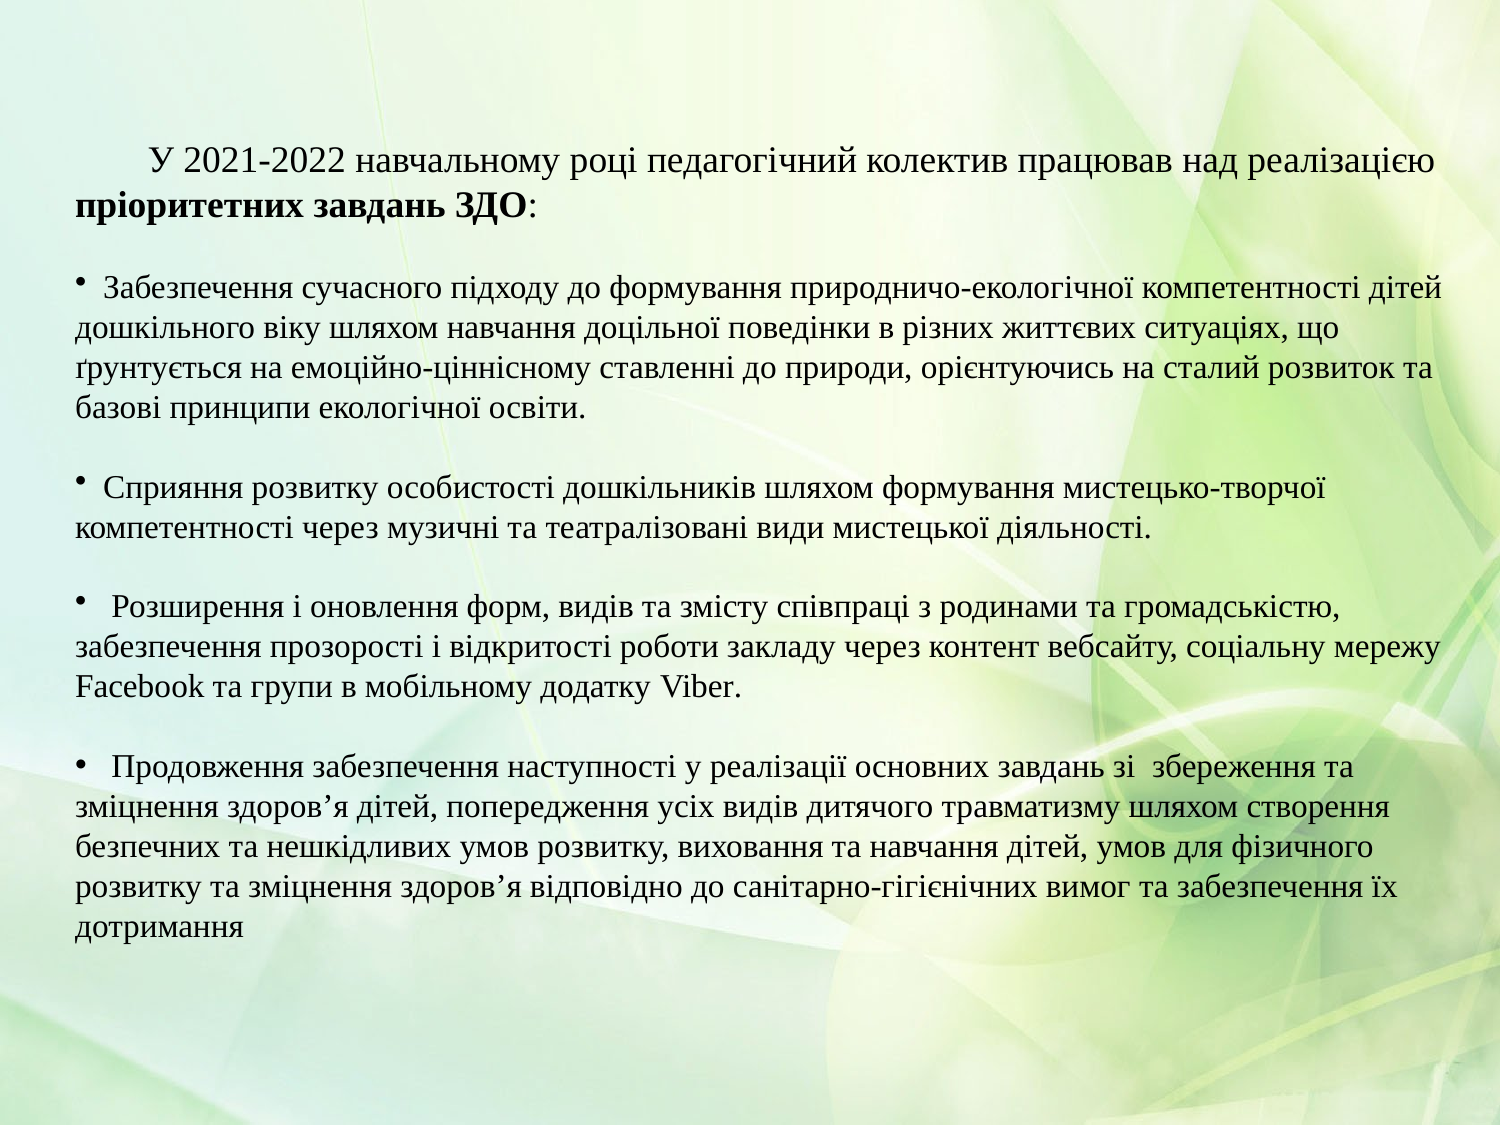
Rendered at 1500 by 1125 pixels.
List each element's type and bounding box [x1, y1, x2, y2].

list [0, 0, 1500, 1125]
